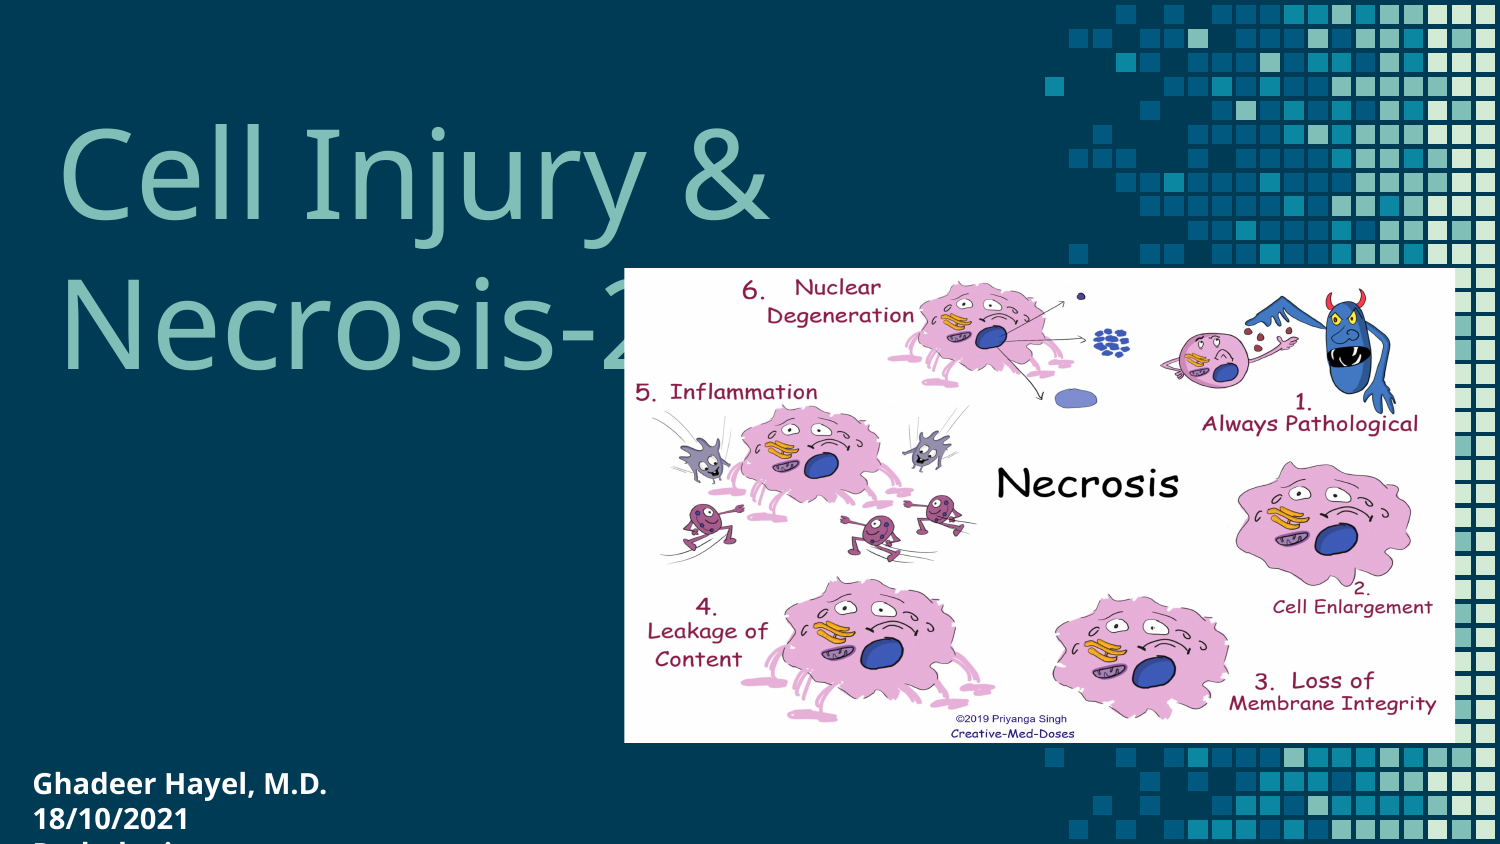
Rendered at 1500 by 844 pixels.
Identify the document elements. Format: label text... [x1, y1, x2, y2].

picture [476, 278, 488, 290]
title Cell Injury & Necrosis-2 [41, 79, 999, 270]
text_box Ghadeer Hayel, M.D. 18/10/2021 Pathologist [17, 757, 1125, 844]
picture [228, 301, 276, 370]
picture [413, 301, 460, 370]
picture [477, 303, 487, 368]
picture [338, 301, 399, 370]
picture [505, 301, 552, 370]
picture [605, 269, 1456, 742]
picture [158, 301, 215, 370]
picture [564, 331, 593, 340]
picture [292, 301, 330, 368]
picture [69, 280, 138, 368]
